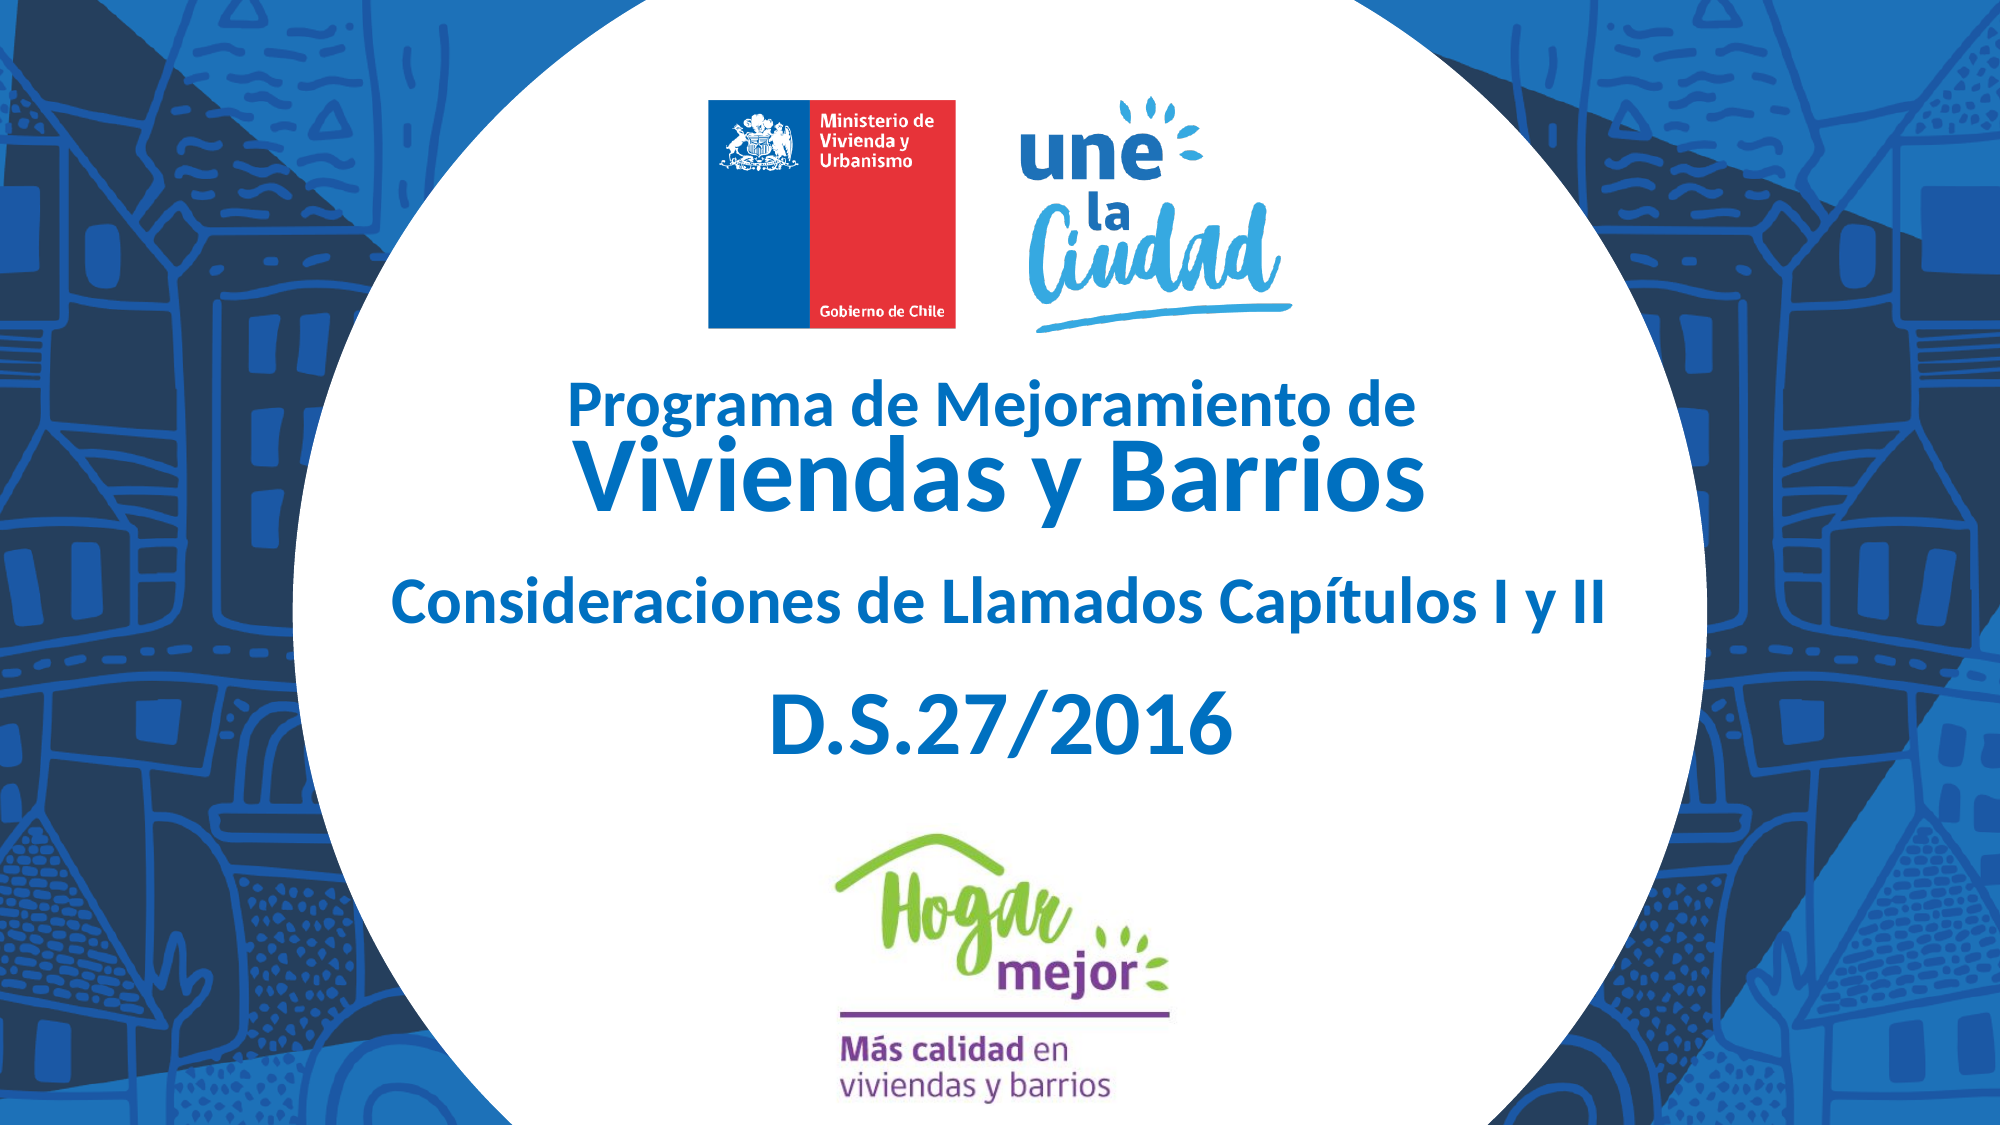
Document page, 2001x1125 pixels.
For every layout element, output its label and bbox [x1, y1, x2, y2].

picture [0, 0, 2000, 1125]
text_box [381, 352, 1622, 542]
